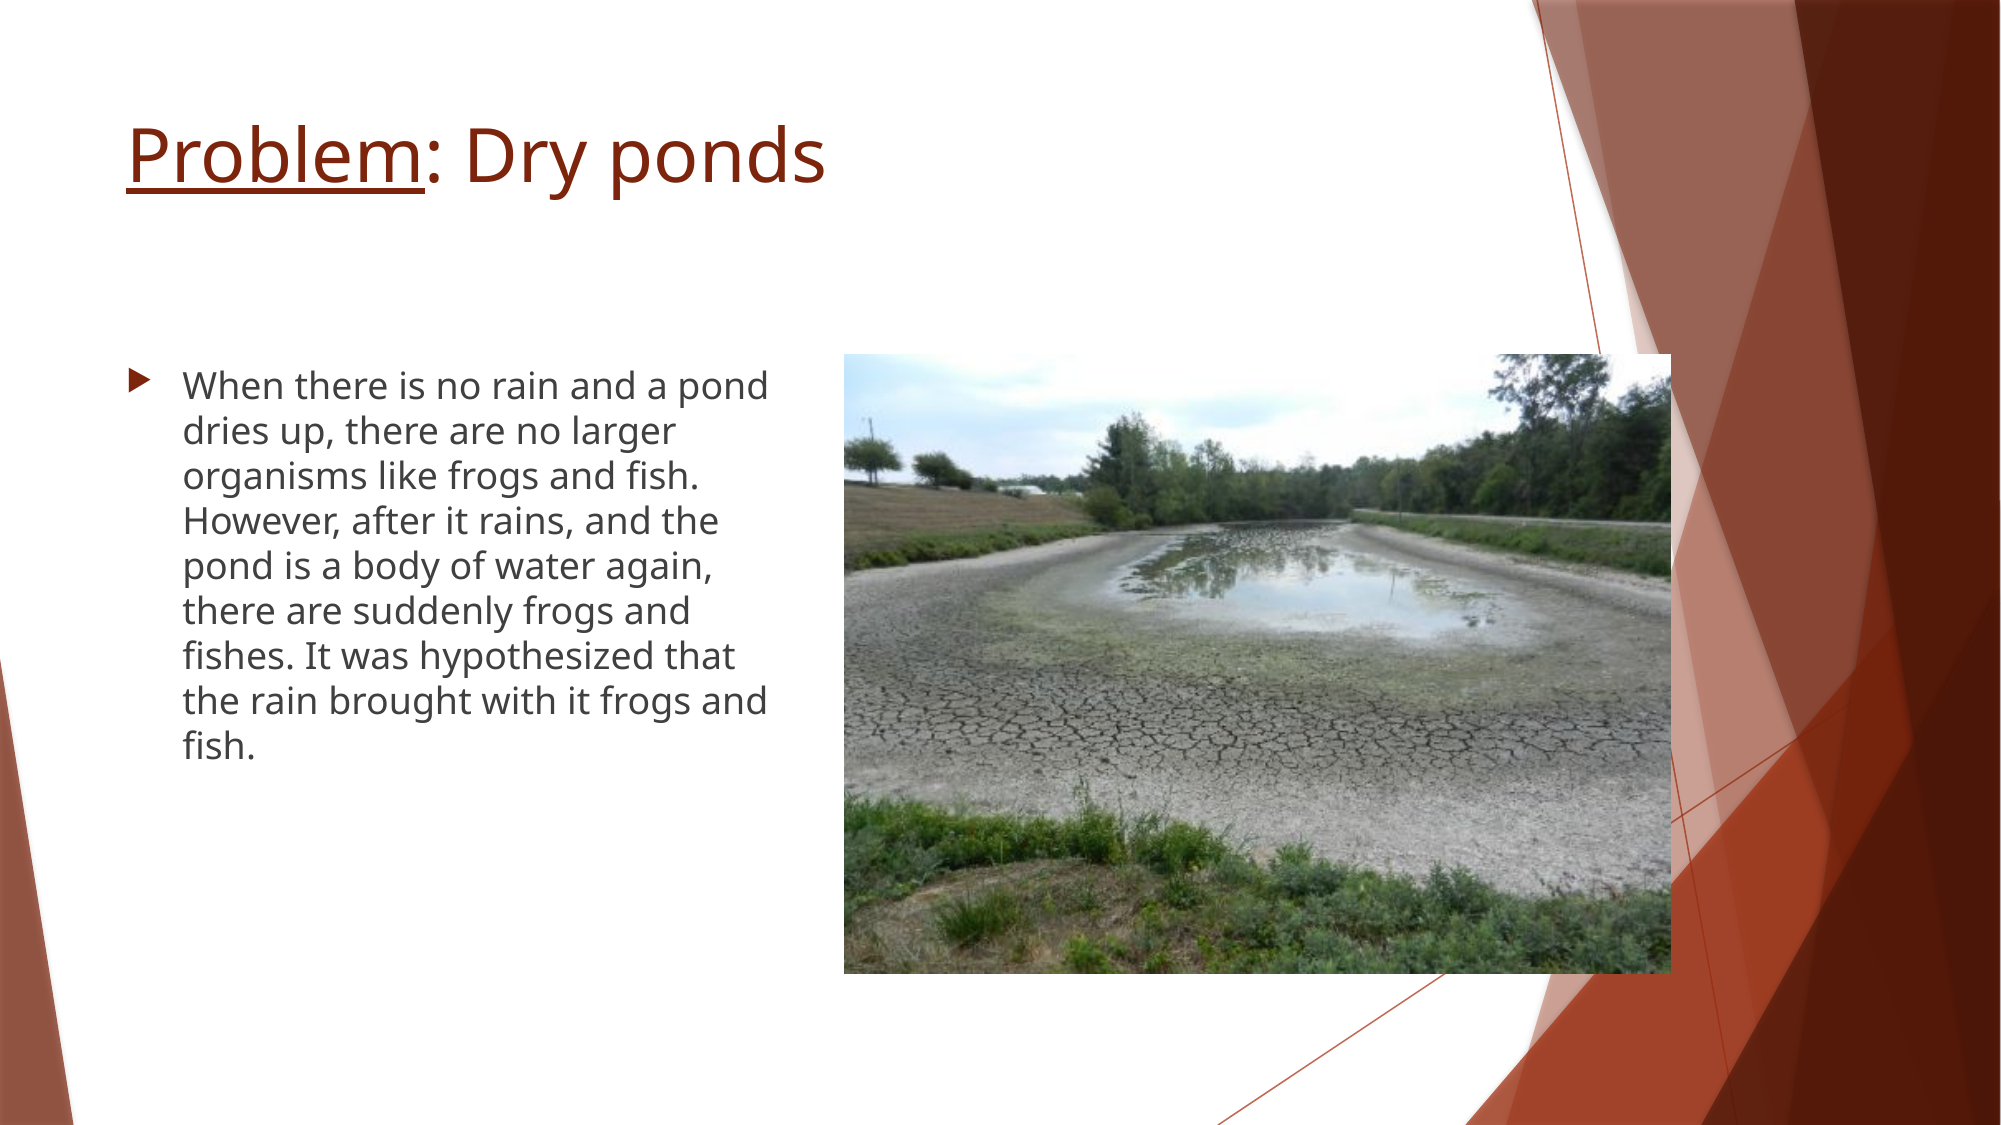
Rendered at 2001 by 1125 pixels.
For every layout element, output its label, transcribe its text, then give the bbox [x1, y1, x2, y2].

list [843, 353, 1671, 975]
list When there is no rain and a pond dries up, there are no larger organisms like frogs and fish. However, after it rains, and the pond is a body of water again, there are suddenly frogs and fishes. It was hypothesized that the rain brought with it frogs and fish. [111, 354, 798, 992]
title Problem: Dry ponds [111, 99, 1522, 317]
